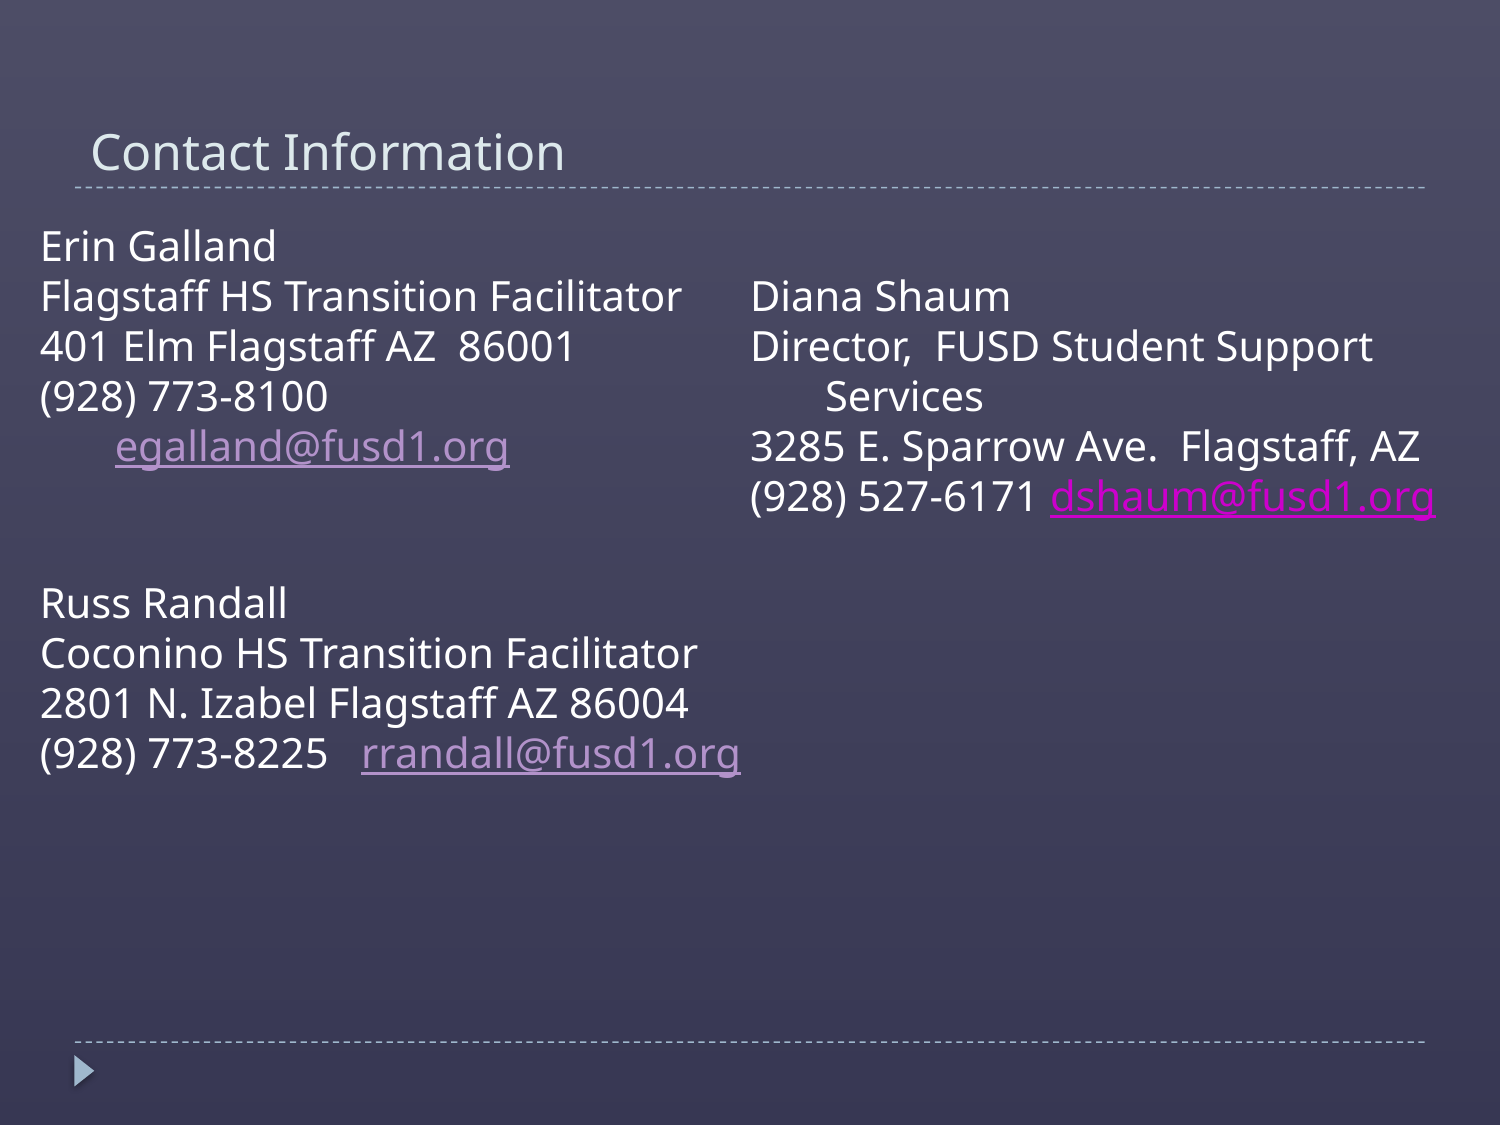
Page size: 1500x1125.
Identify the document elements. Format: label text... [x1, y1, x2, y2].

text_box Erin Galland Flagstaff HS Transition Facilitator 401 Elm Flagstaff AZ 86001 (928) 773-8100 egalland@fusd1.org Russ Randall Coconino HS Transition Facilitator 2801 N. Izabel Flagstaff AZ 86004 (928) 773-8225 rrandall@fusd1.org Diana Shaum Director, FUSD Student Support Services 3285 E. Sparrow Ave. Flagstaff, AZ (928) 527-6171 dshaum@fusd1.org [24, 212, 1475, 828]
title Contact Information [74, 24, 1426, 188]
